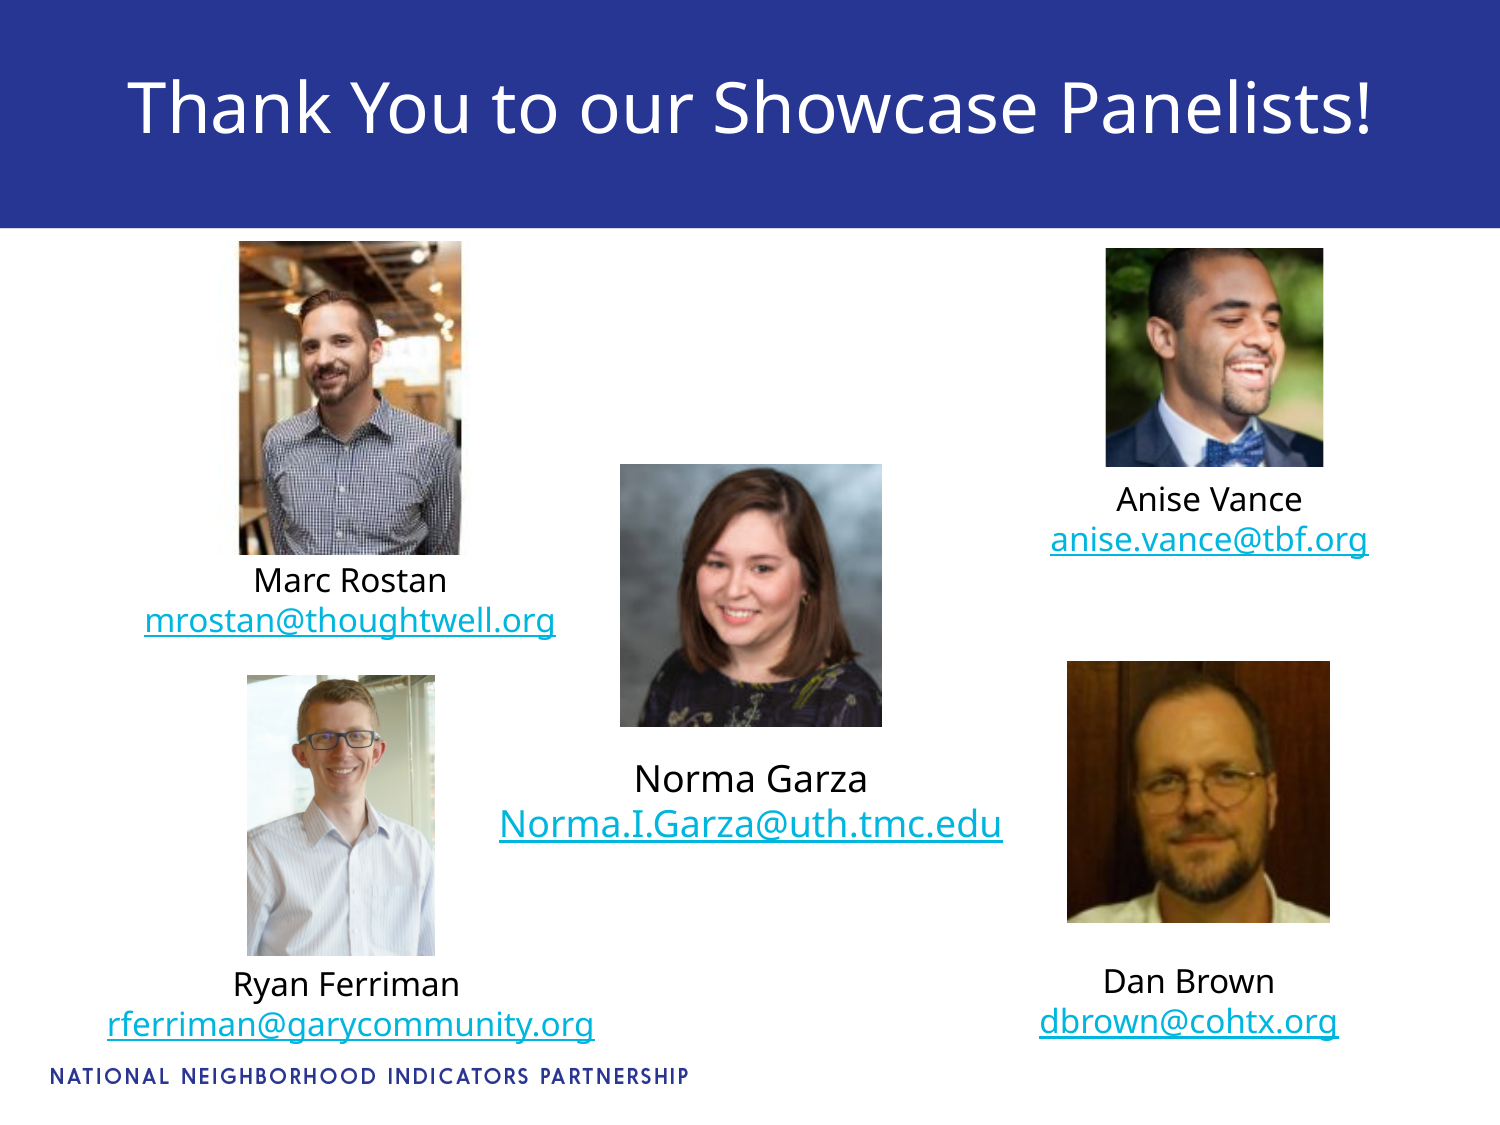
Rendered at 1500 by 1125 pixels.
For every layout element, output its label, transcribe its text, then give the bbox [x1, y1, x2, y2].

text_box Anise Vance anise.vance@tbf.org [980, 470, 1440, 616]
text_box Dan Brown dbrown@cohtx.org [907, 953, 1471, 1048]
text_box Norma Garza Norma.I.Garza@uth.tmc.edu [484, 747, 1018, 904]
text_box Marc Rostan mrostan@thoughtwell.org [59, 551, 615, 697]
title Thank You to our Showcase Panelists! [31, 59, 1471, 236]
picture [0, 0, 1500, 1125]
text_box Ryan Ferriman rferriman@garycommunity.org [67, 955, 635, 1101]
